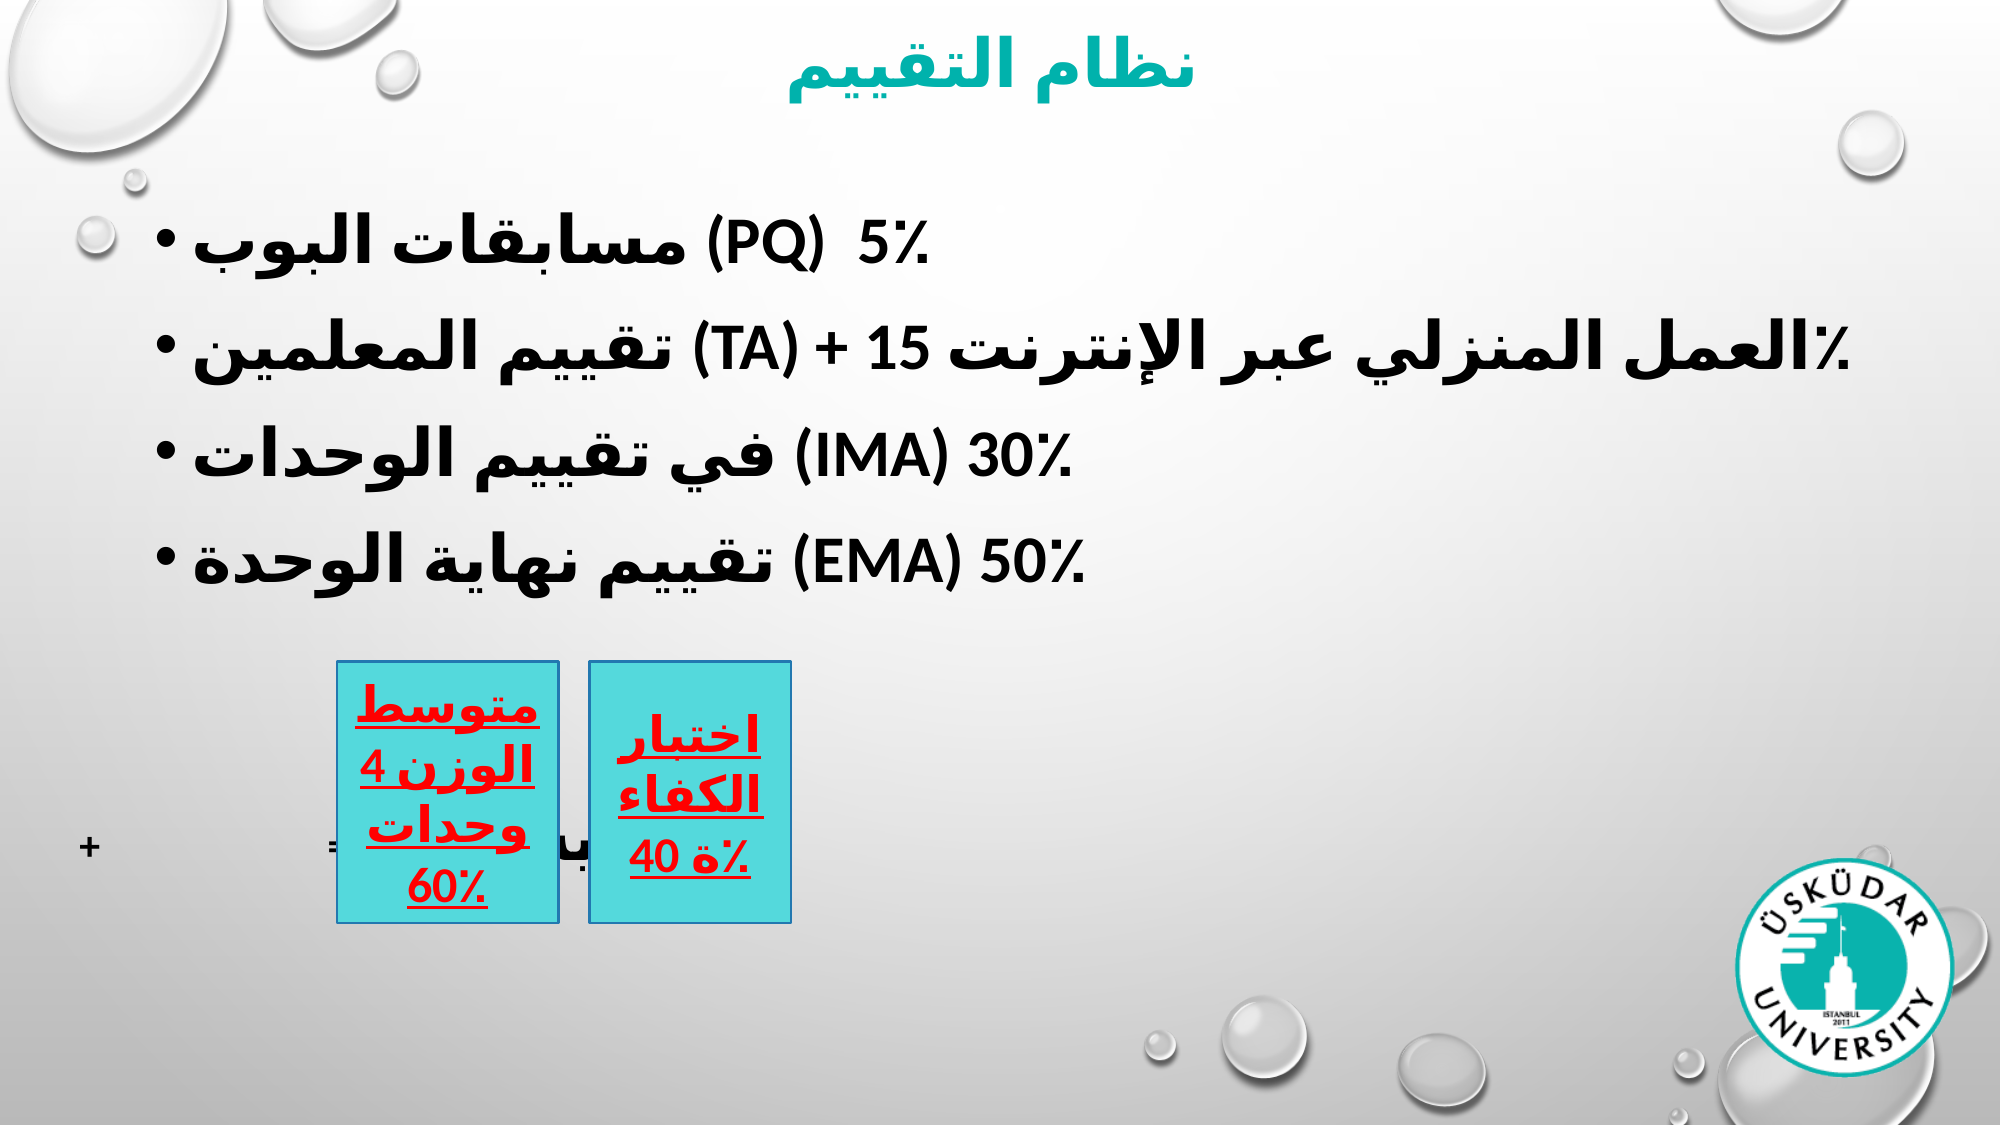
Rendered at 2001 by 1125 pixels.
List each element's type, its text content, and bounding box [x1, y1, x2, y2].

list مسابقات البوب (PQ) 5٪ تقييم المعلمين (TA) + العمل المنزلي عبر الإنترنت 15٪ في تقييم الوحدات (IMA) 30٪ تقييم نهاية الوحدة (EMA) 50٪ + = نهاية العام [64, 173, 1978, 998]
text_box متوسط الوزن 4 وحدات 60٪ [336, 660, 560, 924]
picture [0, 0, 2000, 1125]
title نظام التقييم [64, 21, 1921, 173]
text_box اختبار الكفاءة 40٪ [588, 660, 792, 924]
